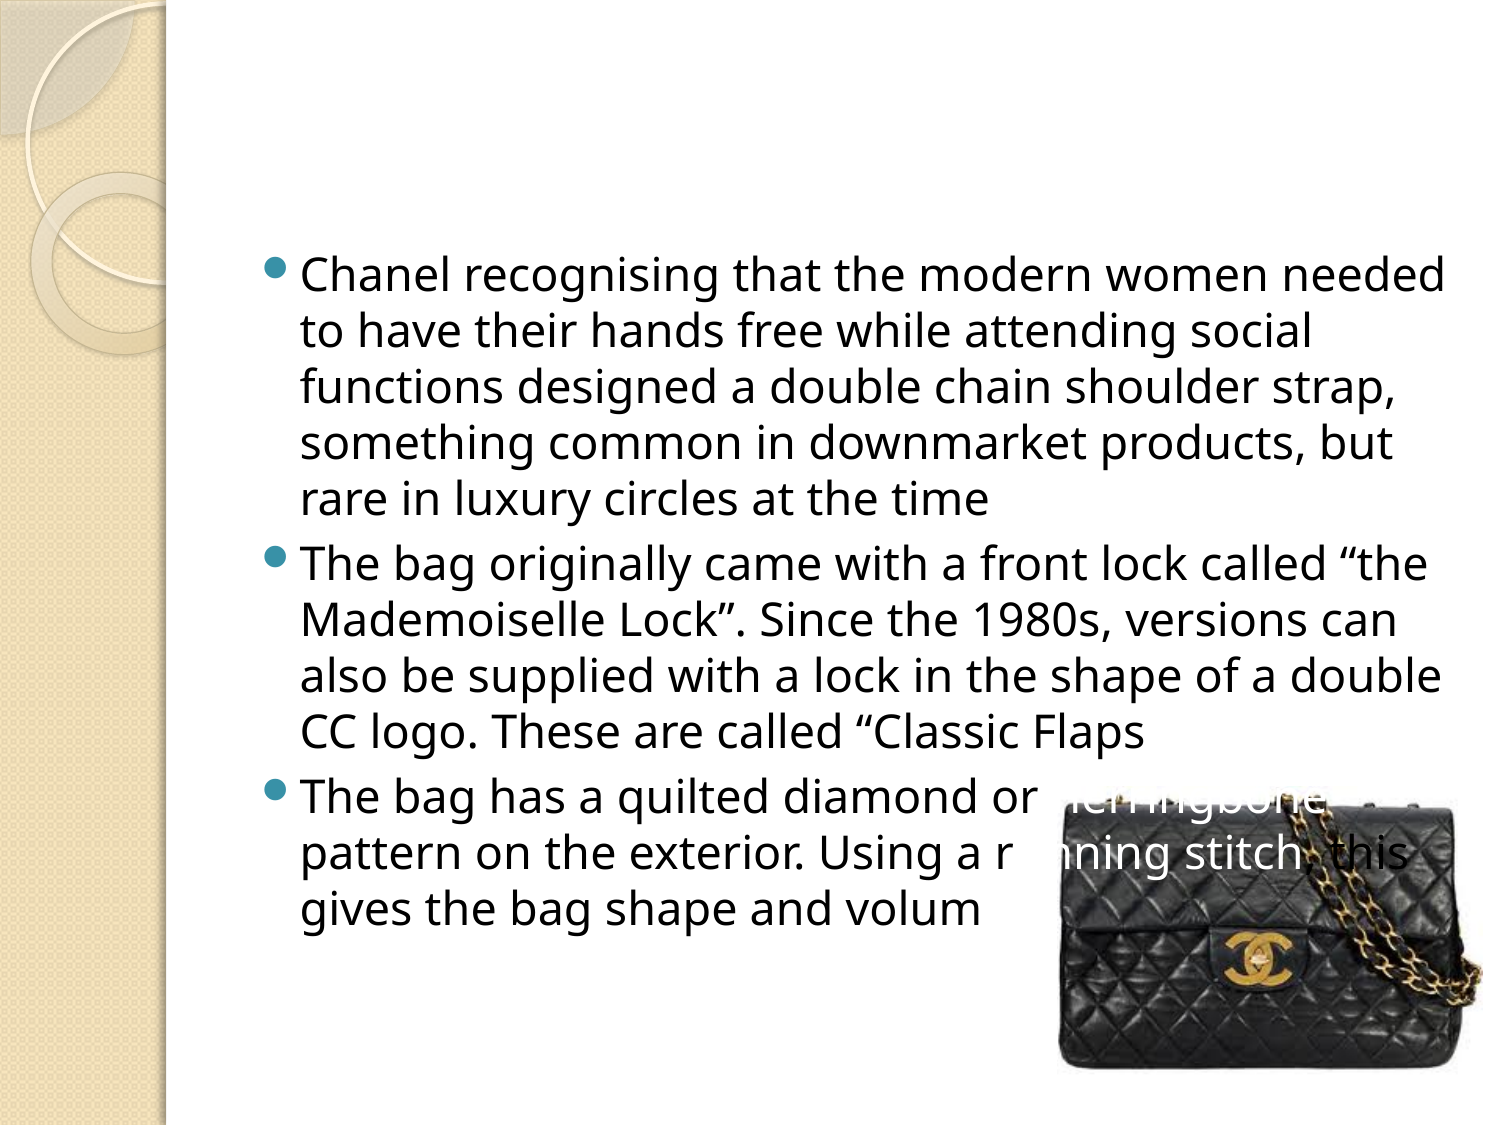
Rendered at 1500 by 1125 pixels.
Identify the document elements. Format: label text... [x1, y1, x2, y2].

list Chanel recognising that the modern women needed to have their hands free while attending social functions designed a double chain shoulder strap, something common in downmarket products, but rare in luxury circles at the time The bag originally came with a front lock called “the Mademoiselle Lock”. Since the 1980s, versions can also be supplied with a lock in the shape of a double CC logo. These are called “Classic Flaps The bag has a quilted diamond or herringbone pattern on the exterior. Using a running stitch, this gives the bag shape and volume [235, 237, 1466, 1025]
picture [1056, 786, 1483, 1077]
